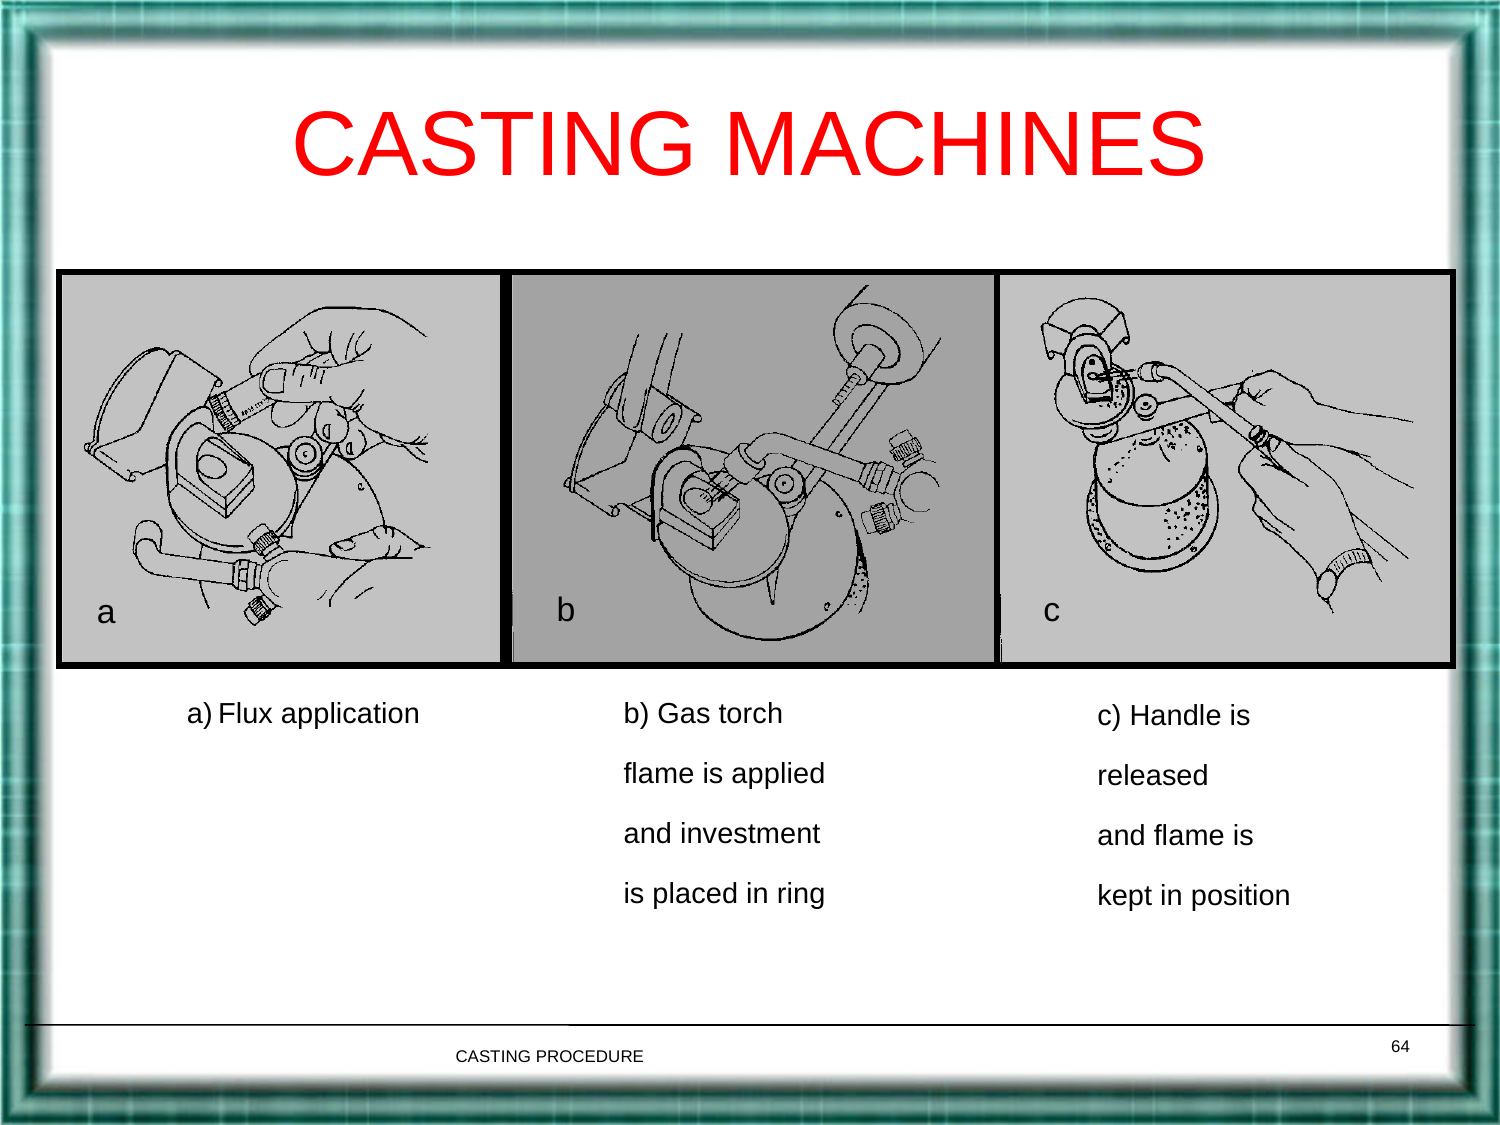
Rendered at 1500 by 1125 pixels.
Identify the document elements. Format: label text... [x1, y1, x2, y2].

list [512, 274, 998, 663]
slide_number 64 [1074, 1024, 1425, 1103]
title CASTING MACHINES [75, 45, 1425, 233]
text_box c) Handle is released and flame is kept in position [1082, 683, 1307, 938]
picture [0, 0, 1500, 1125]
text_box a) Flux application [172, 681, 444, 757]
text_box b) Gas torch flame is applied and investment is placed in ring [608, 681, 845, 937]
footer CASTING PROCEDURE [50, 1034, 1050, 1113]
